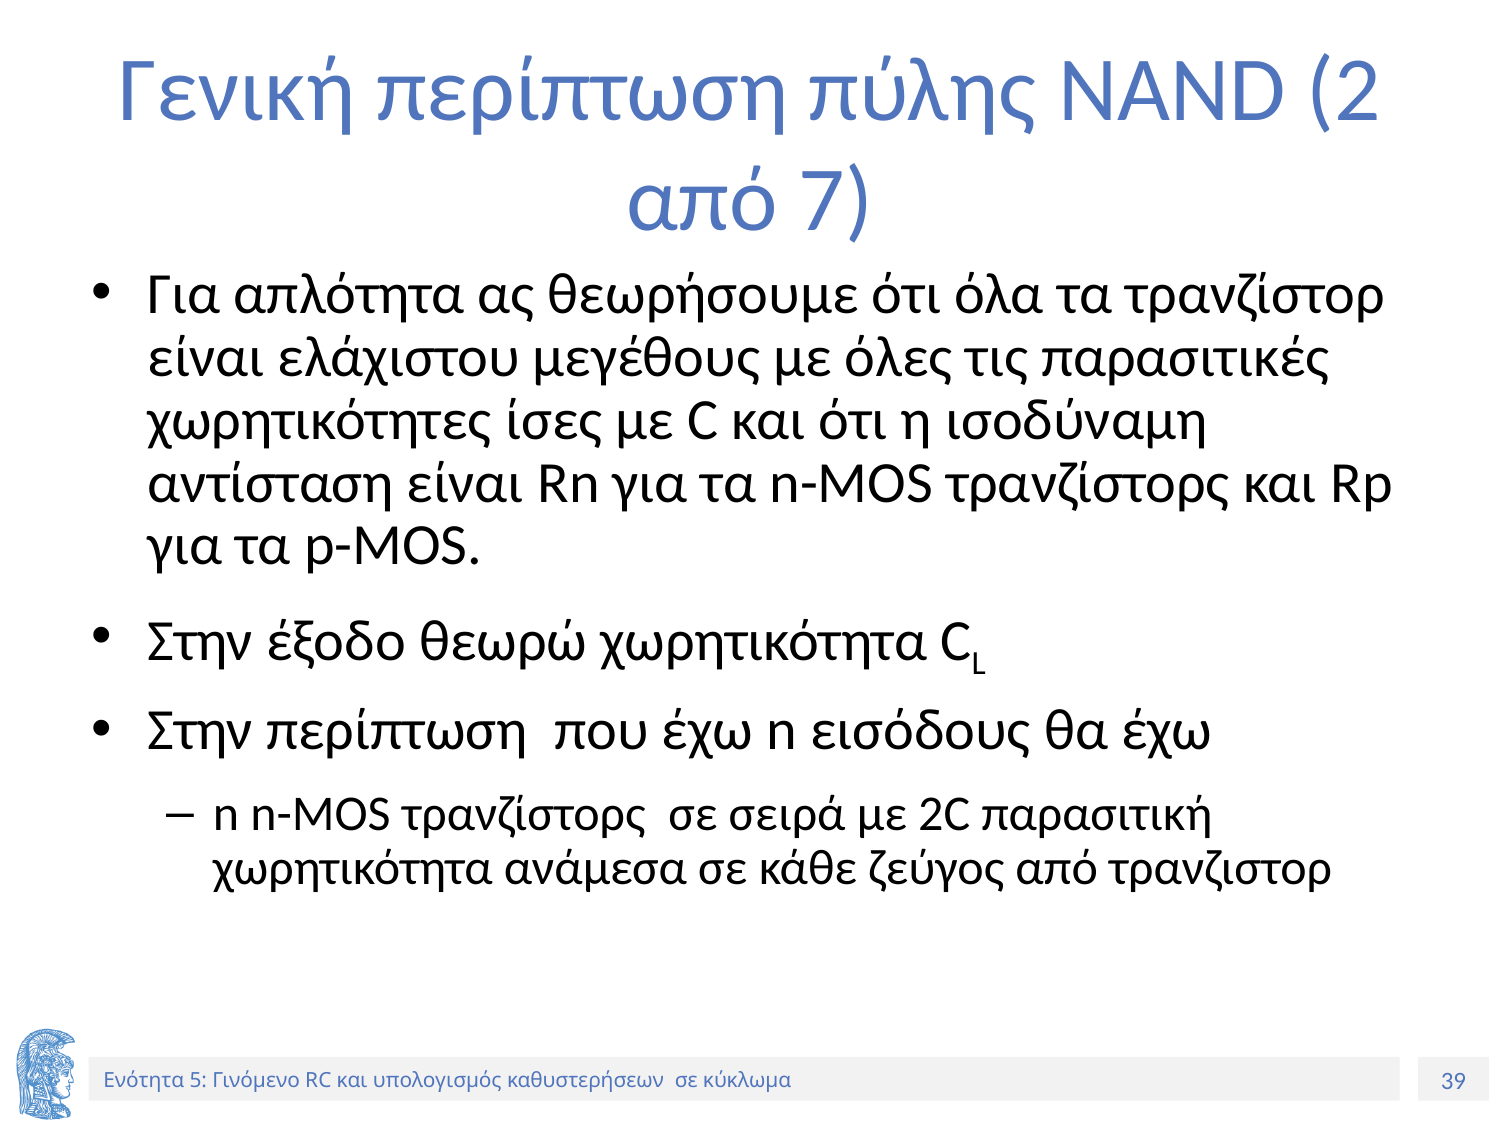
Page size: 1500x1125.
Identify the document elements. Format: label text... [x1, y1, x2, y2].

picture [9, 1025, 81, 1120]
list Για απλότητα ας θεωρήσουμε ότι όλα τα τρανζίστορ είναι ελάχιστου μεγέθους με όλες τις παρασιτικές χωρητικότητες ίσες με C και ότι η ισοδύναμη αντίσταση είναι Rn για τα n-MOS τρανζίστορς και Rp για τα p-MOS. Στην έξοδο θεωρώ χωρητικότητα CL Στην περίπτωση που έχω n εισόδους θα έχω n n-MOS τρανζίστορς σε σειρά με 2C παρασιτική χωρητικότητα ανάμεσα σε κάθε ζεύγος από τρανζιστορ [76, 255, 1427, 998]
title Γενική περίπτωση πύλης NAND (2 από 7) [75, 45, 1425, 233]
